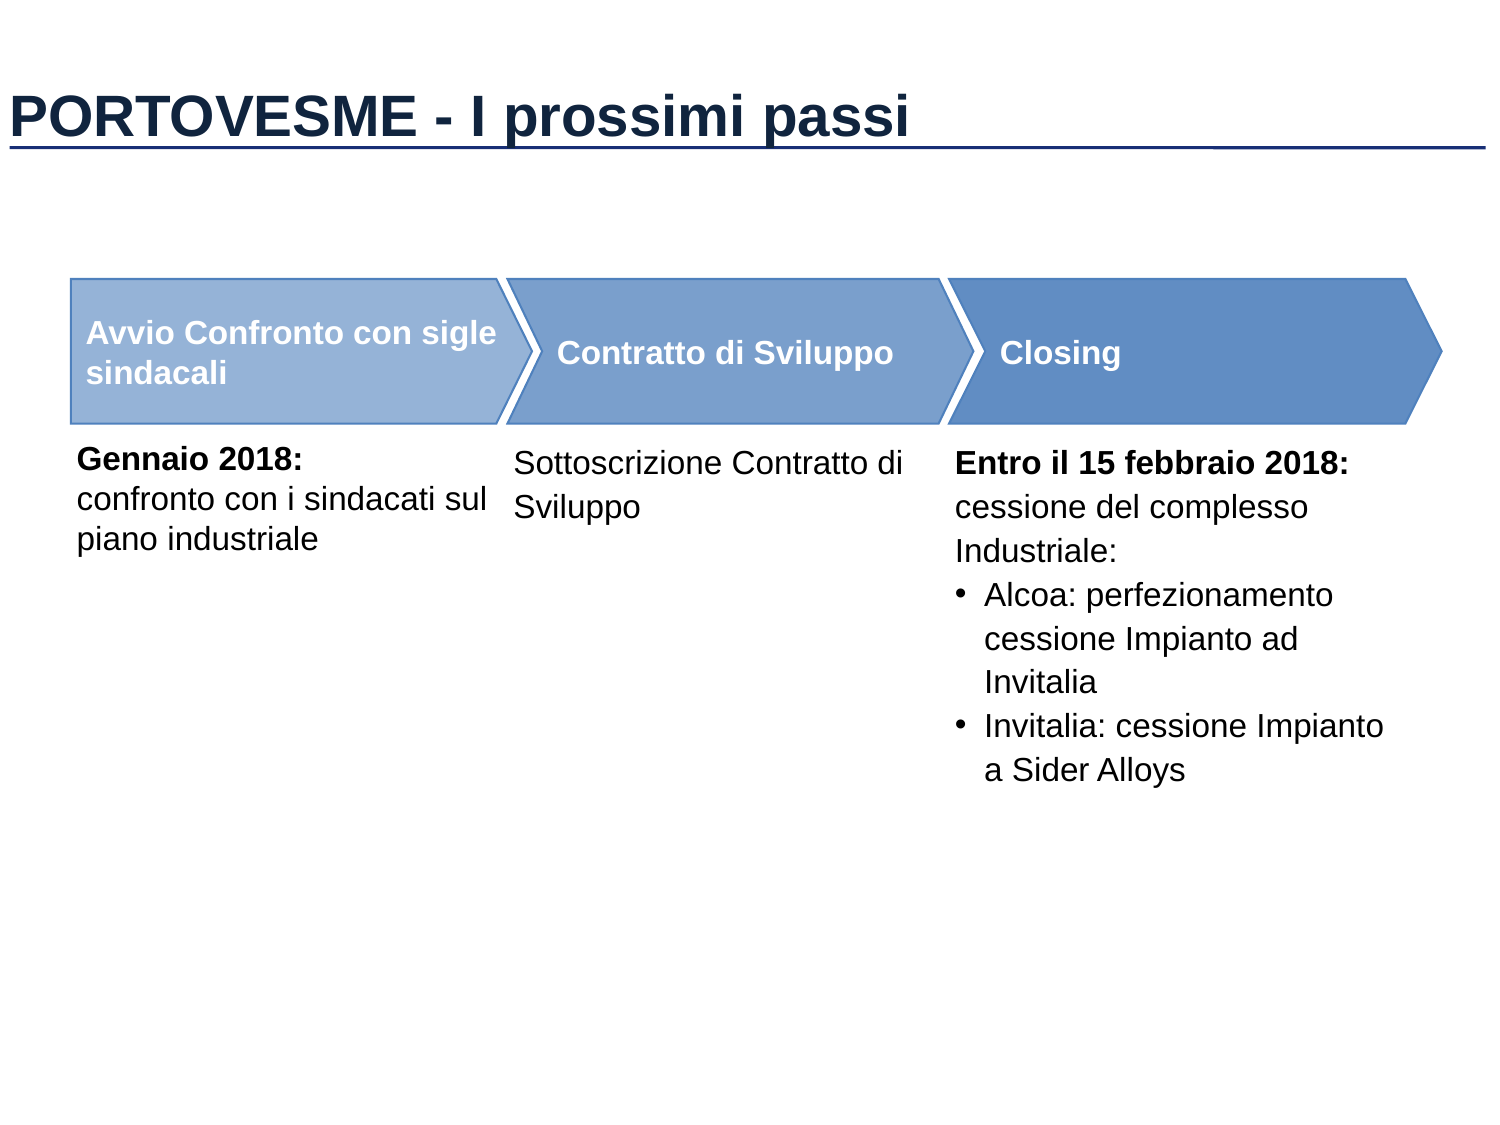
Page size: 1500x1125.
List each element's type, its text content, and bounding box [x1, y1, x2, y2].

title PORTOVESME - I prossimi passi [9, 76, 1296, 148]
text_box Closing [949, 278, 1442, 424]
text_box Contratto di Sviluppo [507, 278, 974, 424]
text_box Entro il 15 febbraio 2018: cessione del complesso Industriale: Alcoa: perfezionamento cessione Impianto ad Invitalia Invitalia: cessione Impianto a Sider Alloys [949, 431, 1405, 796]
text_box Sottoscrizione Contratto di Sviluppo [507, 431, 936, 533]
text_box Gennaio 2018: confronto con i sindacati sul piano industriale [70, 431, 496, 565]
text_box Avvio Confronto con sigle sindacali [70, 278, 533, 424]
